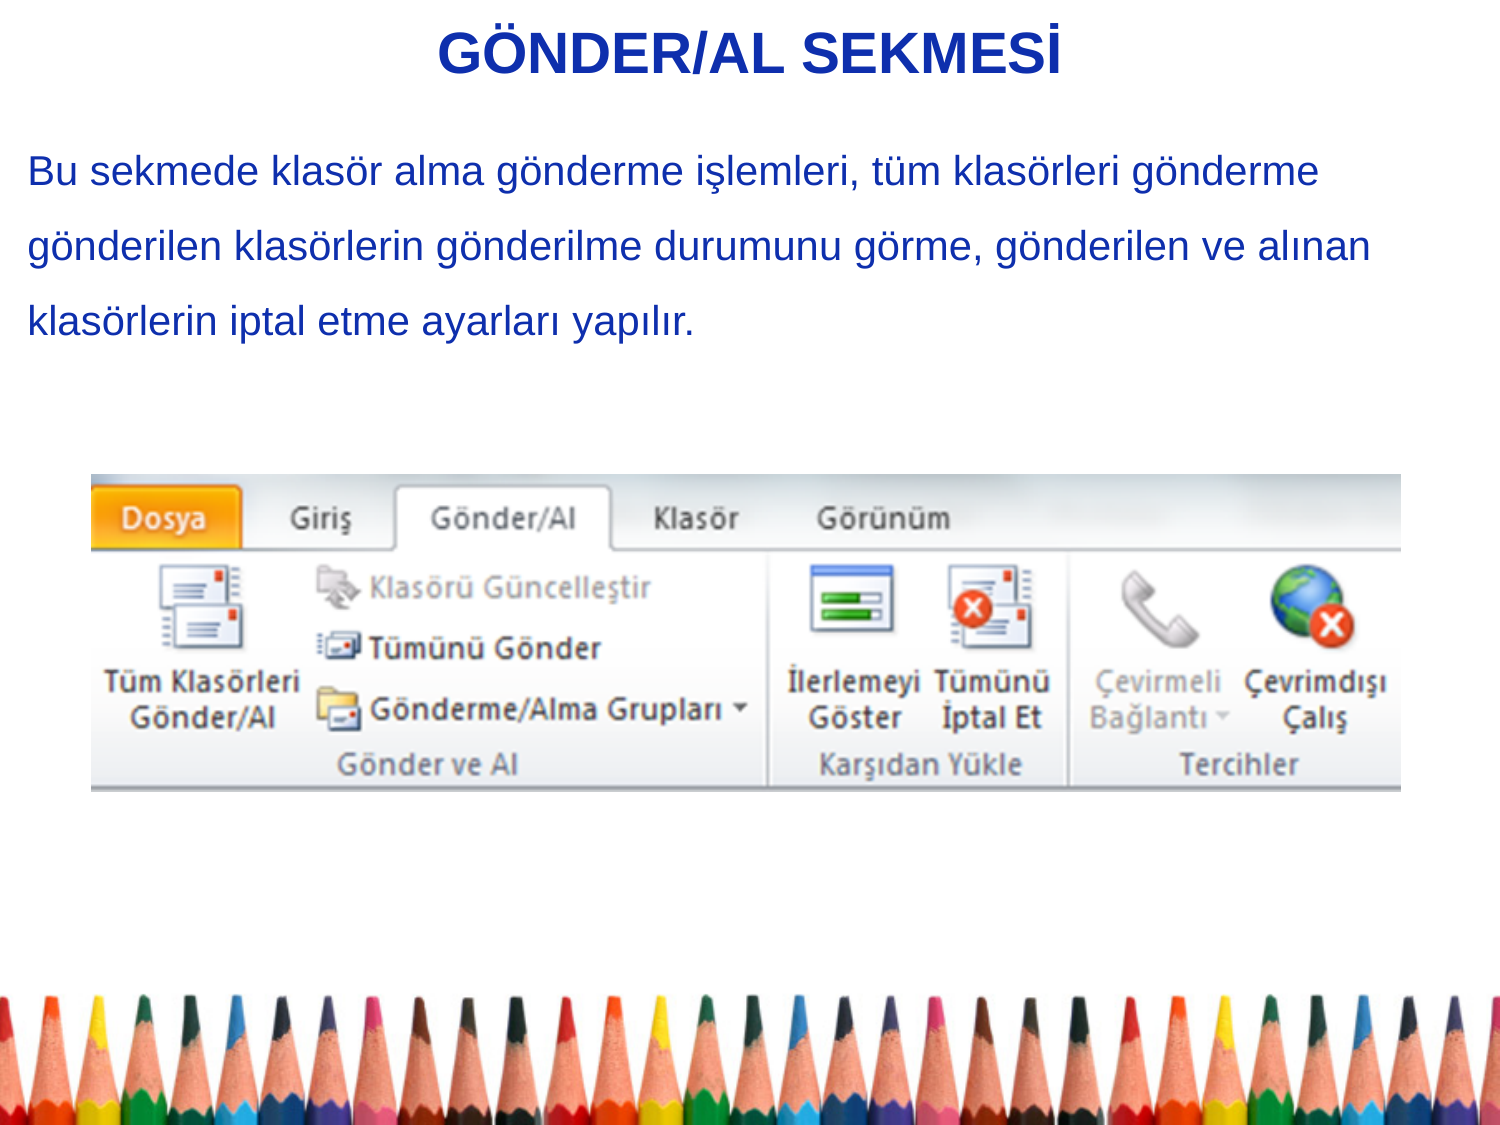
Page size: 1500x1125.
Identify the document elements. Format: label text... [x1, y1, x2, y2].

list Bu sekmede klasör alma gönderme işlemleri, tüm klasörleri gönderme gönderilen klasörlerin gönderilme durumunu görme, gönderilen ve alınan klasörlerin iptal etme ayarları yapılır. [12, 111, 1432, 359]
title GÖNDER/AL SEKMESİ [75, 0, 1425, 102]
picture [0, 0, 1500, 1125]
